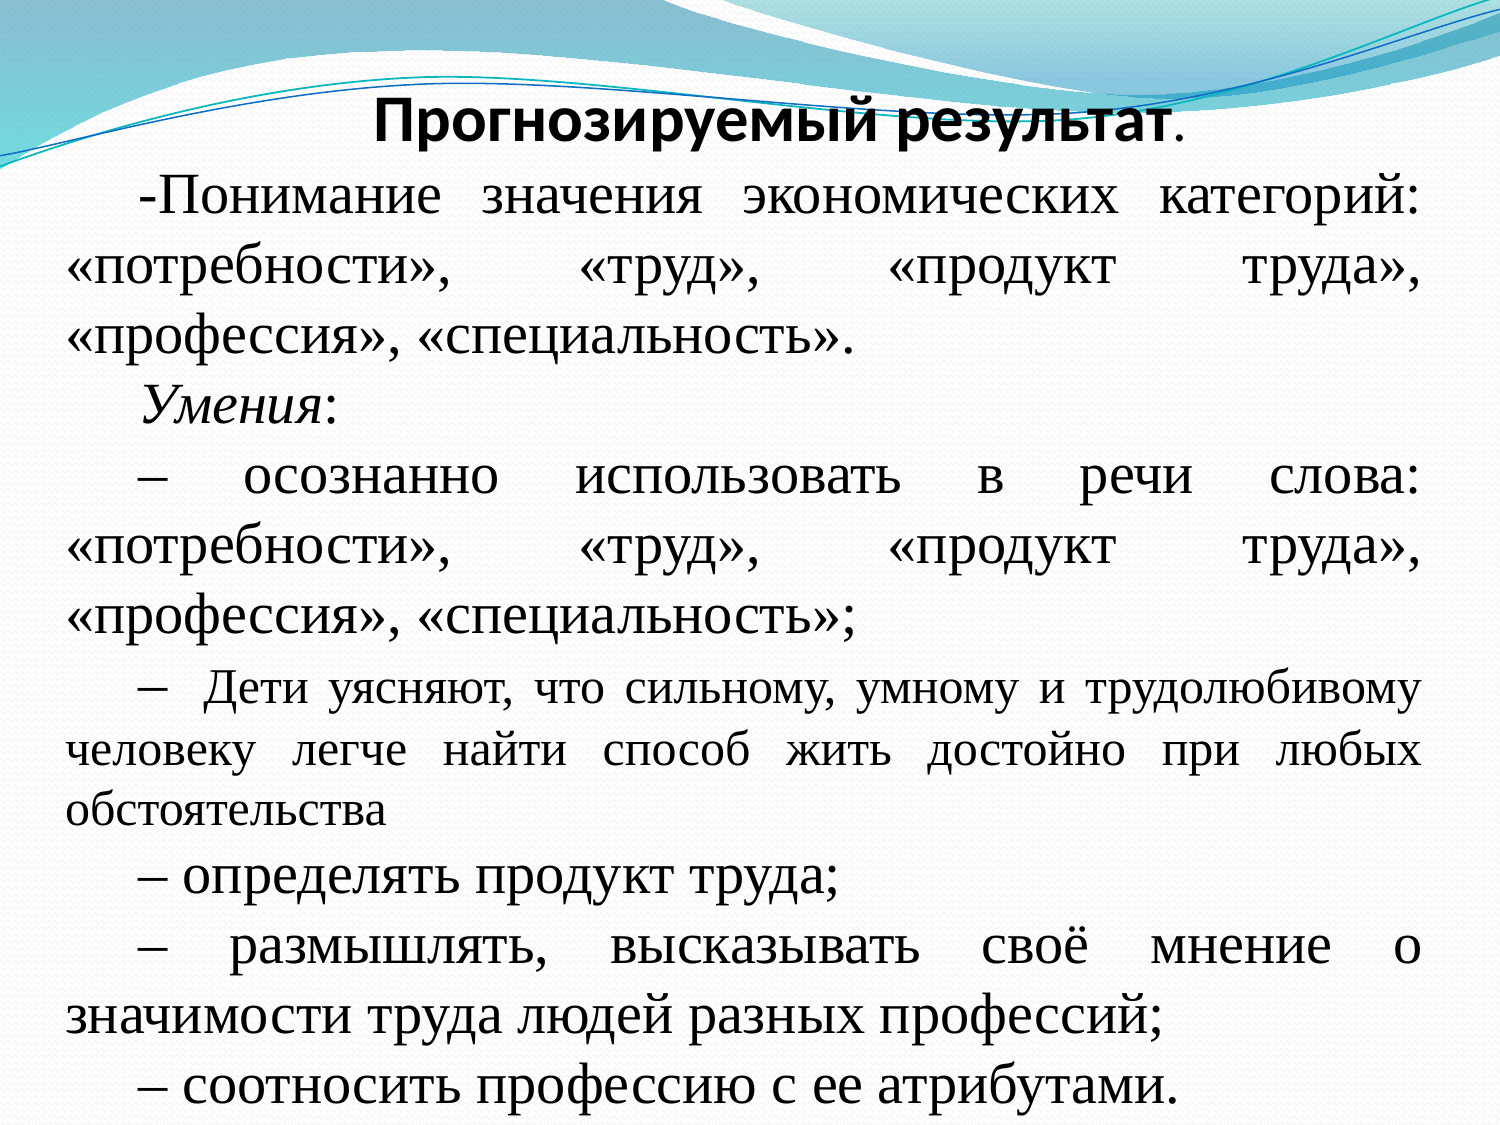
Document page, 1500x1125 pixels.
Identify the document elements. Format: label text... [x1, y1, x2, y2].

text_box Прогнозируемый результат. -Понимание значения экономических категорий: «потребности», «труд», «продукт труда», «профессия», «специальность». Умения: – осознанно использовать в речи слова: «потребности», «труд», «продукт труда», «профессия», «специальность»; – Дети уясняют, что сильному, умному и трудолюбивому человеку легче найти способ жить достойно при любых обстоятельства – определять продукт труда; – размышлять, высказывать своё мнение о значимости труда людей разных профессий; – соотносить профессию с ее атрибутами. [50, 67, 1438, 1123]
